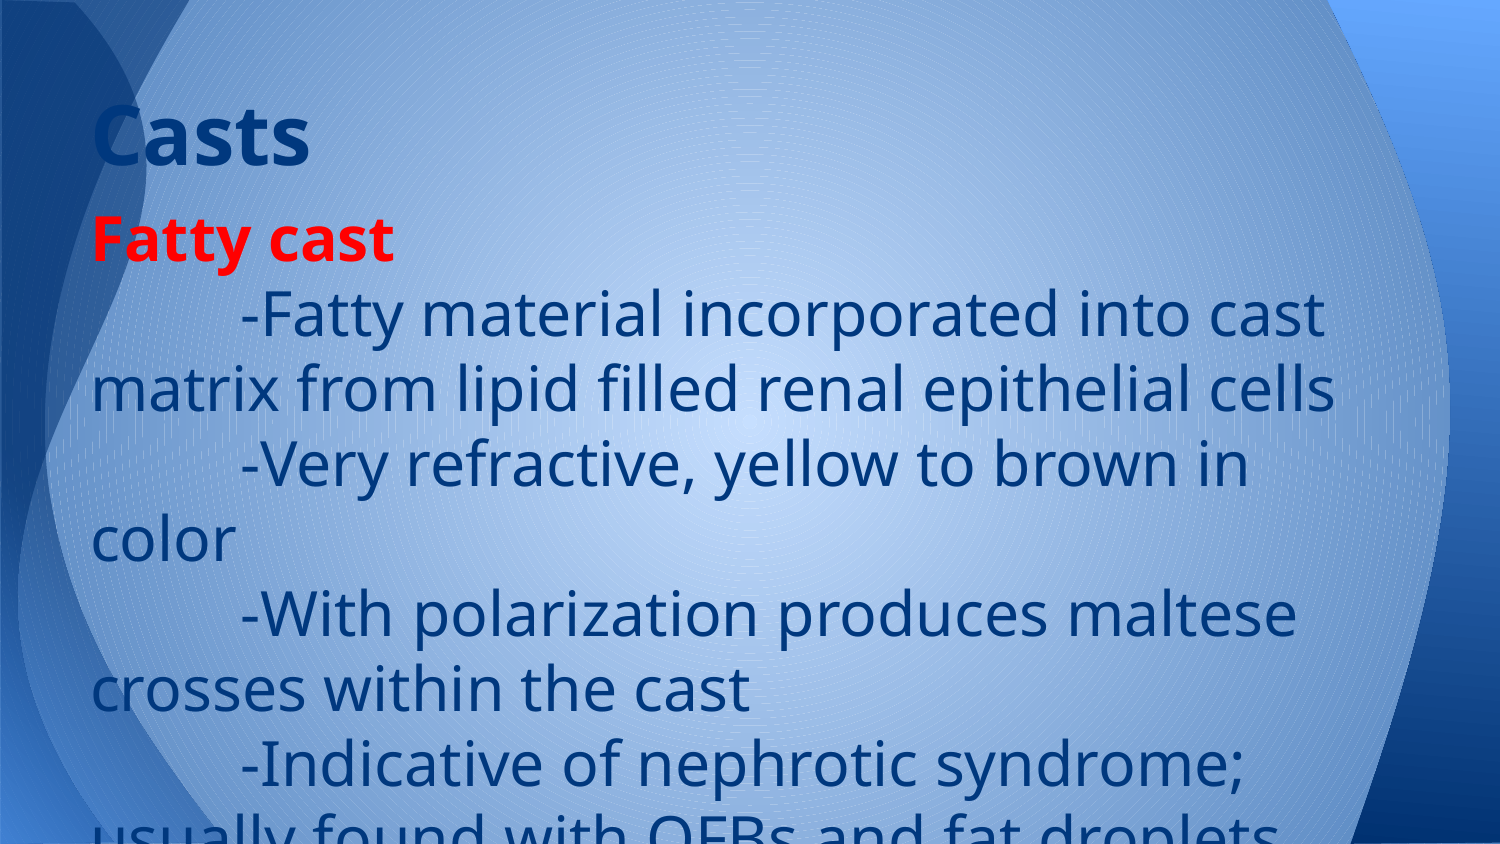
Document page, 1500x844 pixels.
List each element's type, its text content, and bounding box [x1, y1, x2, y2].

list Fatty cast -Fatty material incorporated into cast matrix from lipid filled renal epithelial cells -Very refractive, yellow to brown in color -With polarization produces maltese crosses within the cast -Indicative of nephrotic syndrome; usually found with OFBs and fat droplets [75, 197, 1425, 780]
title Casts [75, 33, 1425, 197]
